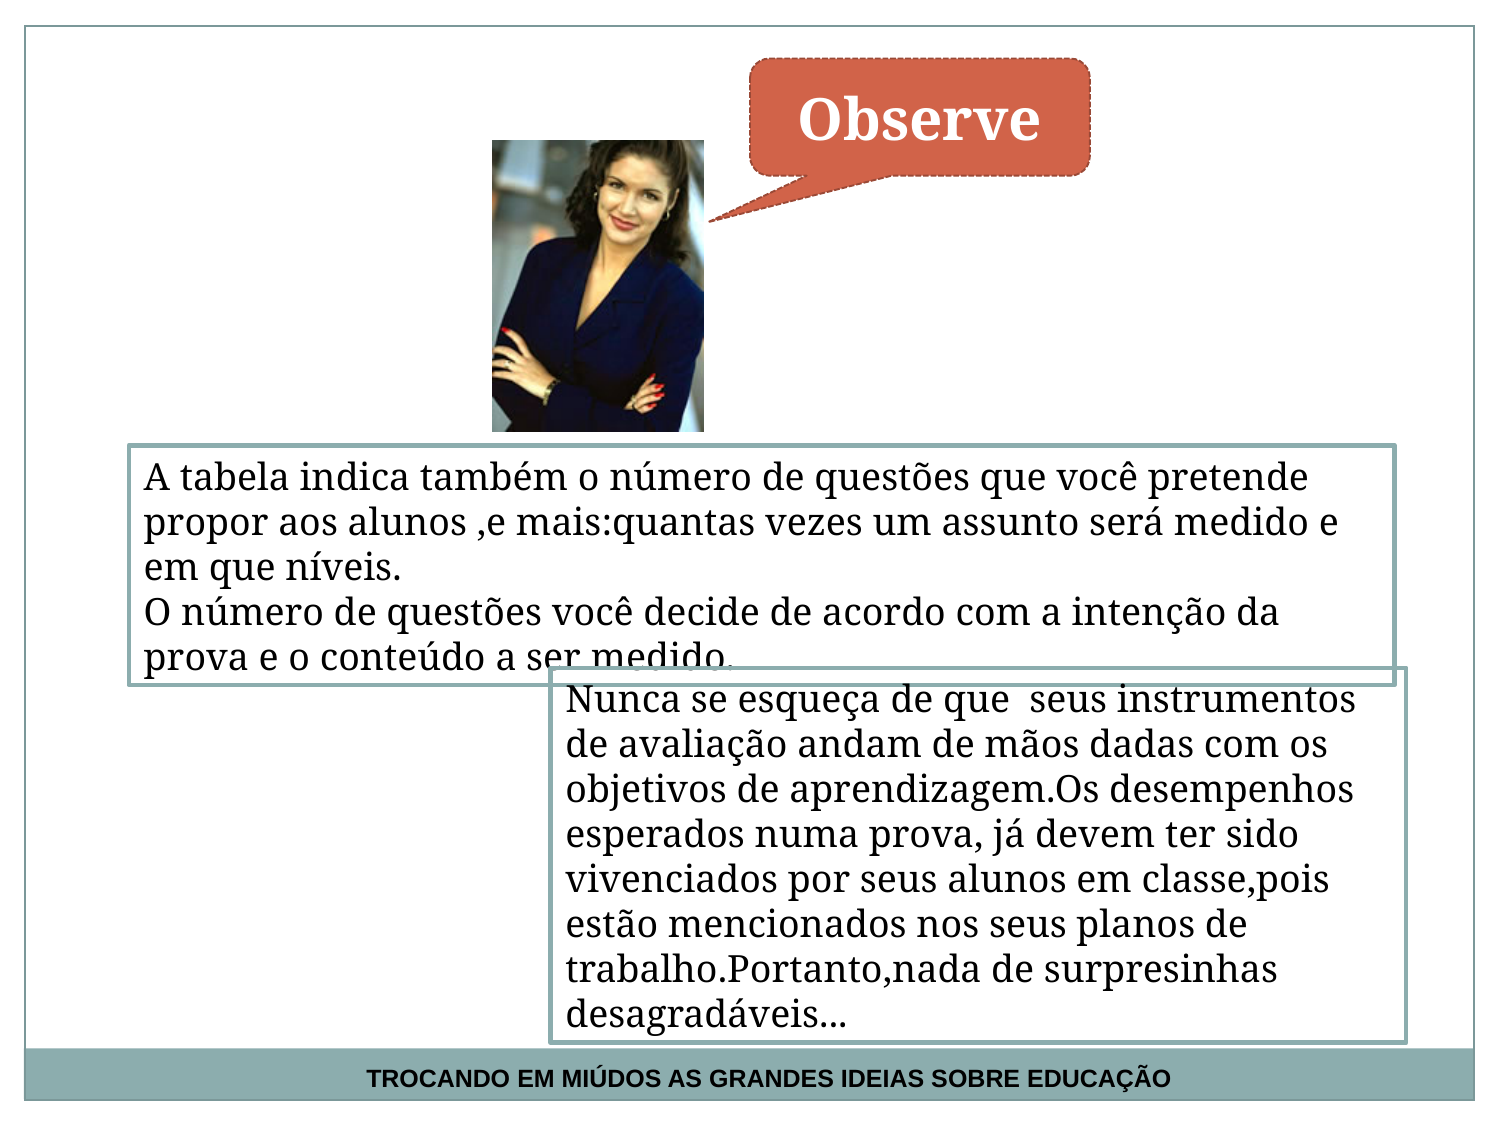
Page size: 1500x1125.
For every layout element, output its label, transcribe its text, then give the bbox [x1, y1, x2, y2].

text_box Observe [709, 57, 1091, 223]
text_box Nunca se esqueça de que seus instrumentos de avaliação andam de mãos dadas com os objetivos de aprendizagem.Os desempenhos esperados numa prova, já devem ter sido vivenciados por seus alunos em classe,pois estão mencionados nos seus planos de trabalho.Portanto,nada de surpresinhas desagradáveis... [550, 667, 1407, 1043]
text_box A tabela indica também o número de questões que você pretende propor aos alunos ,e mais:quantas vezes um assunto será medido e em que níveis. O número de questões você decide de acordo com a intenção da prova e o conteúdo a ser medido. [128, 445, 1395, 685]
text_box TROCANDO EM MIÚDOS AS GRANDES IDEIAS SOBRE EDUCAÇÃO [351, 1054, 1243, 1100]
picture [491, 140, 704, 432]
